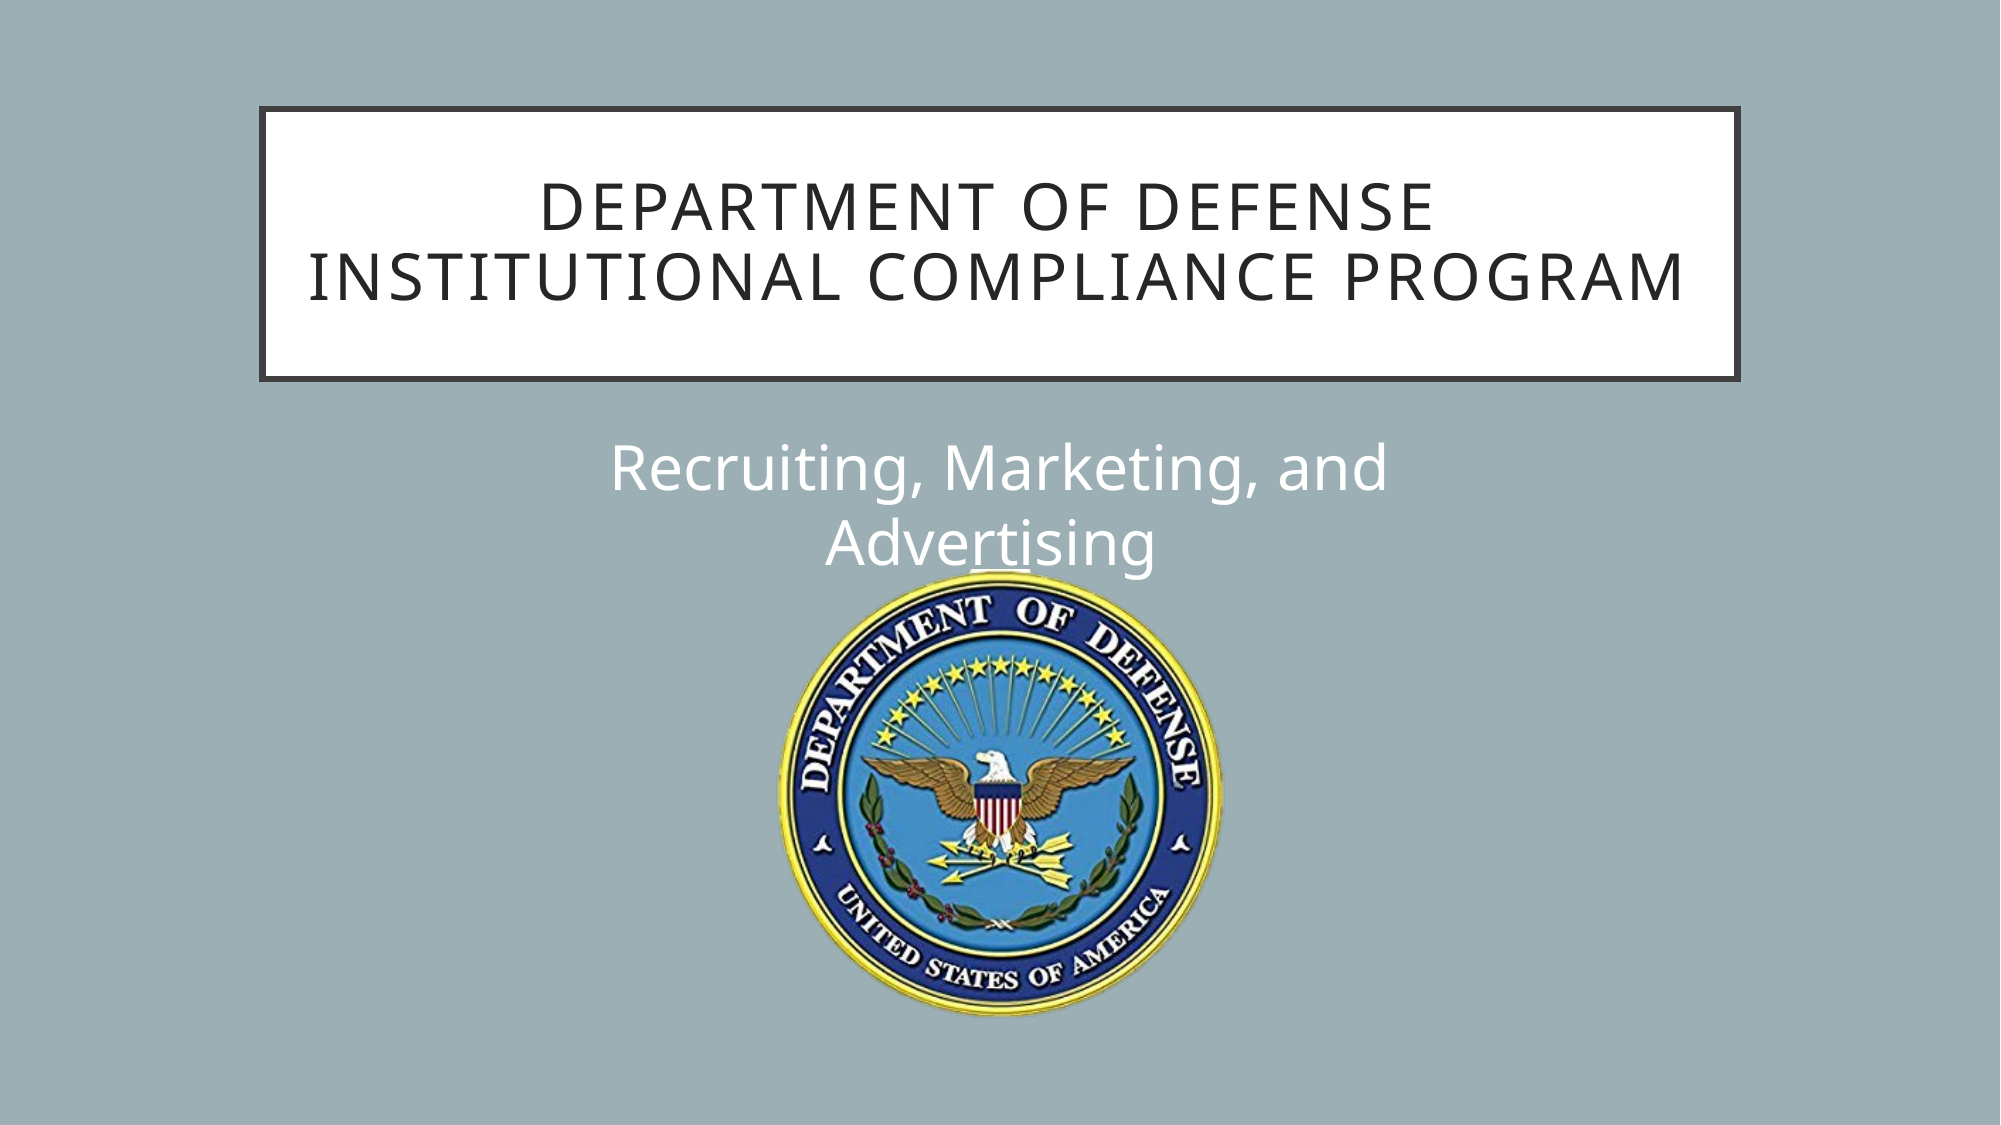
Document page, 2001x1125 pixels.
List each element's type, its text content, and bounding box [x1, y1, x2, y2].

subtitle Recruiting, Marketing, and Advertising [442, 420, 1558, 625]
title Department of Defense Institutional Compliance Program [259, 106, 1741, 382]
picture [699, 569, 1301, 1021]
